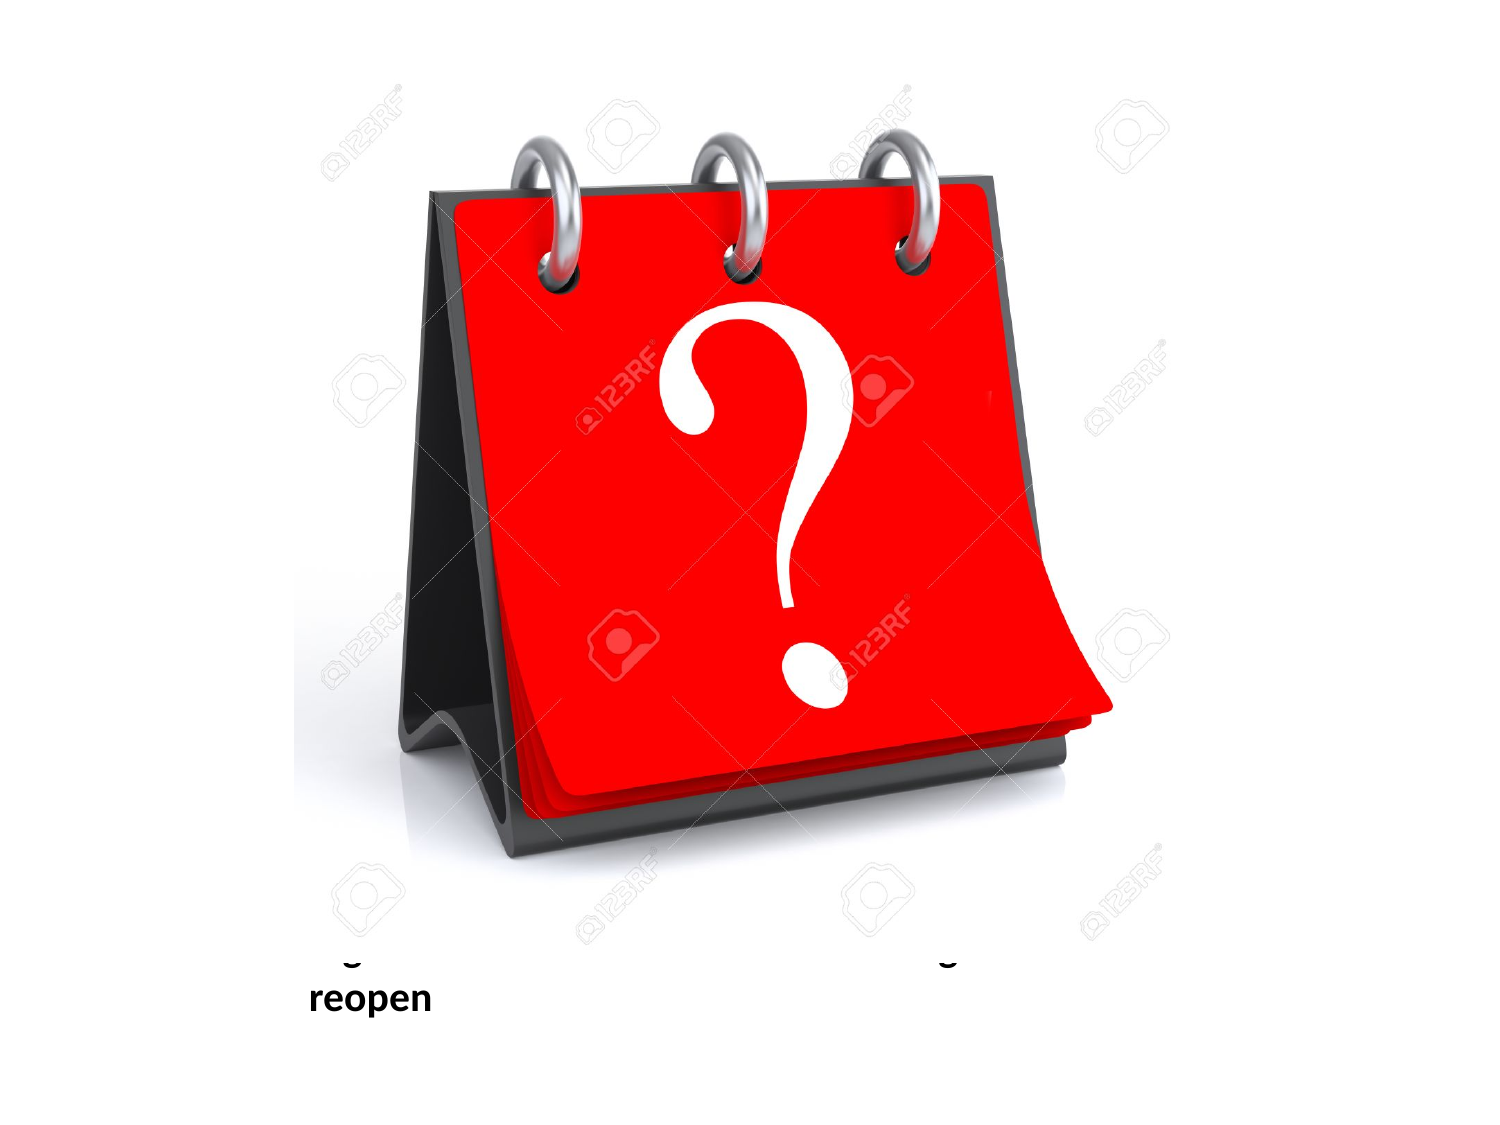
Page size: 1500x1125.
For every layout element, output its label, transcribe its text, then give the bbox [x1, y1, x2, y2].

title Right now we don’t know when things will reopen [294, 970, 1194, 1028]
picture [293, 62, 1195, 963]
